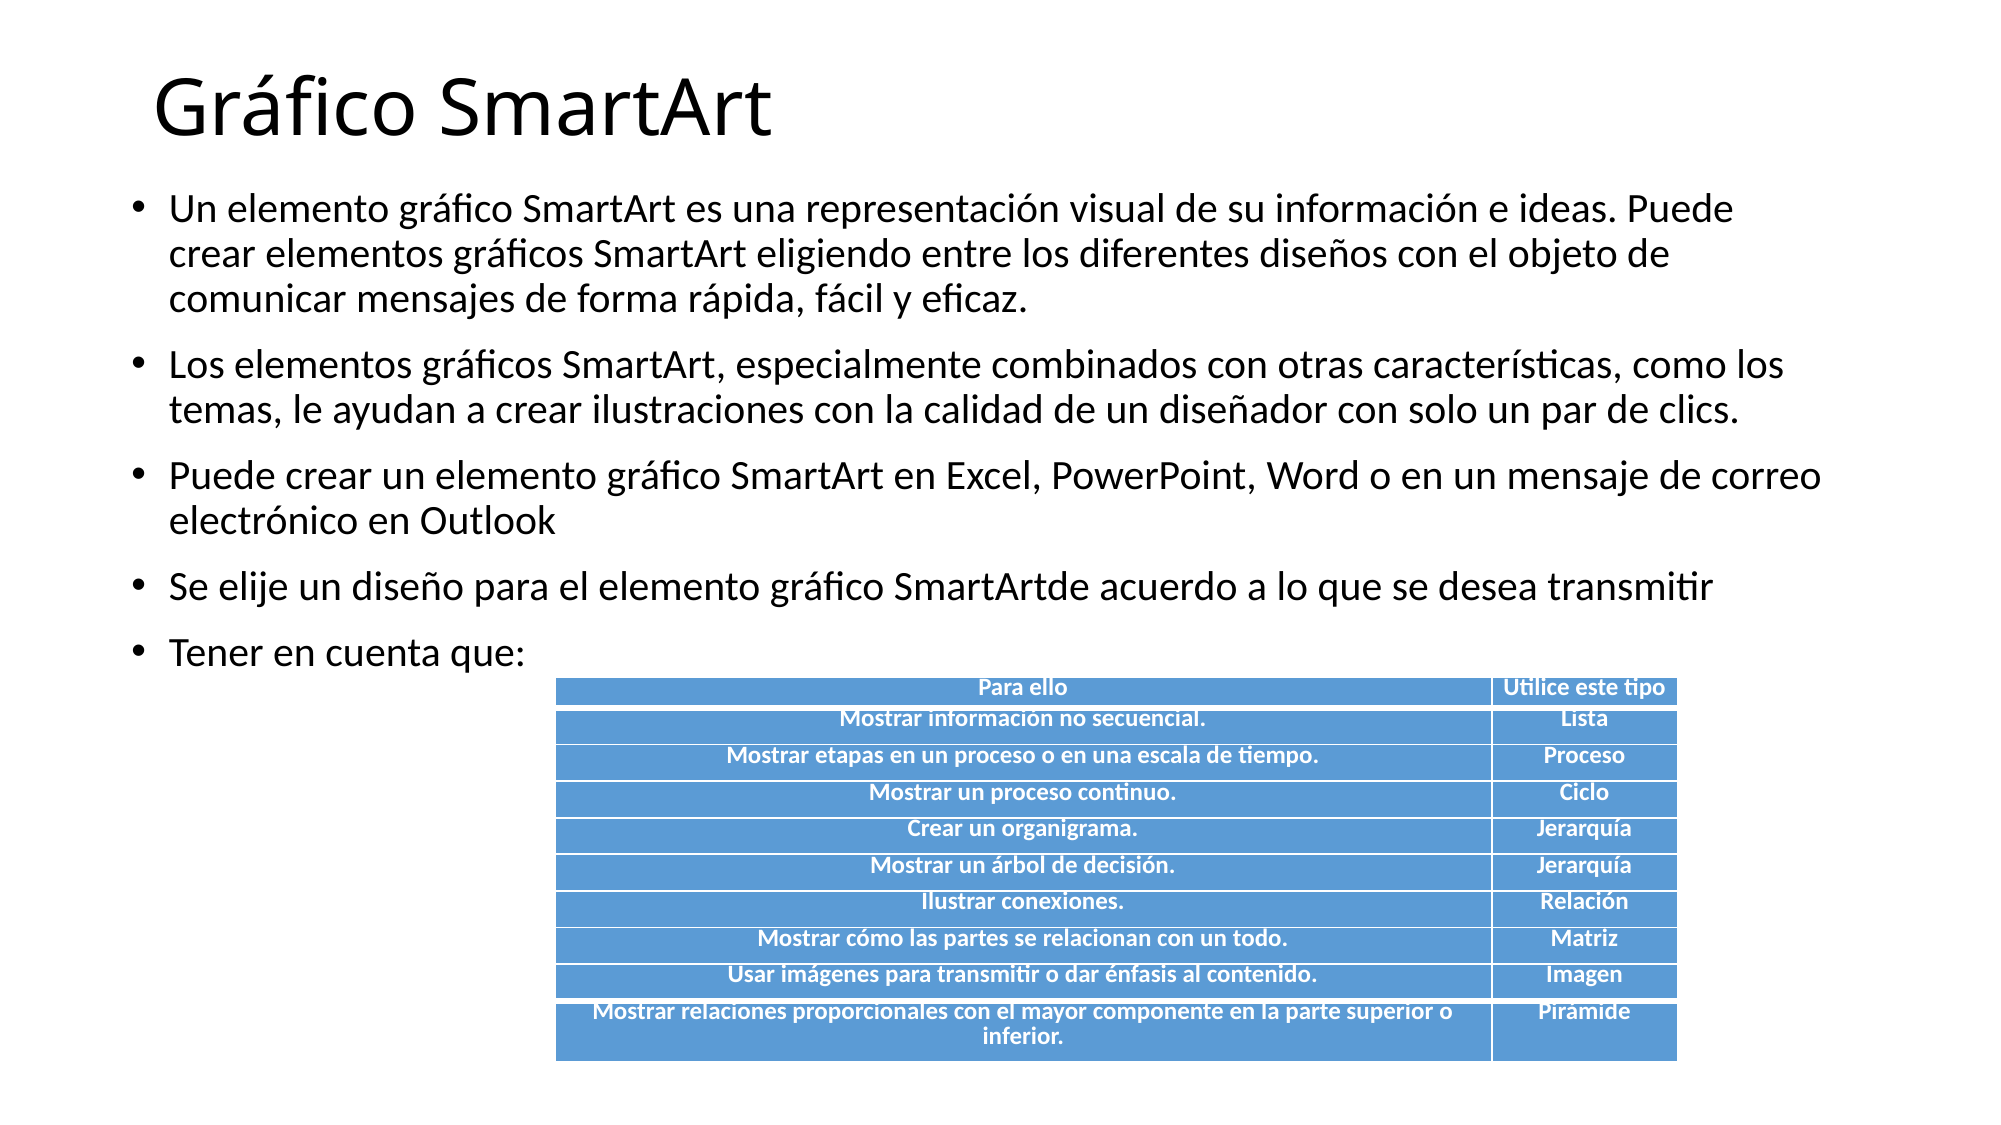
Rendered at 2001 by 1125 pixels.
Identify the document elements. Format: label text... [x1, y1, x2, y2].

table_header Para ello [556, 678, 1491, 705]
table_cell Mostrar un proceso continuo. [556, 782, 1491, 817]
table_cell Ilustrar conexiones. [556, 892, 1491, 927]
table_cell Jerarquía [1493, 819, 1677, 853]
table_cell Ciclo [1493, 782, 1677, 817]
table_cell Lista [1493, 711, 1677, 744]
table_cell Mostrar un árbol de decisión. [556, 855, 1491, 890]
table_cell Jerarquía [1493, 855, 1677, 890]
title Gráfico SmartArt [137, 59, 1863, 161]
table_cell Crear un organigrama. [556, 819, 1491, 853]
list Un elemento gráfico SmartArt es una representación visual de su información e ideas. Puede crear elementos gráficos SmartArt eligiendo entre los diferentes diseños con el objeto de comunicar mensajes de forma rápida, fácil y eficaz. Los elementos gráficos SmartArt, especialmente combinados con otras características, como los temas, le ayudan a crear ilustraciones con la calidad de un diseñador con solo un par de clics. Puede crear un elemento gráfico SmartArt en Excel, PowerPoint, Word o en un mensaje de correo electrónico en Outlook Se elije un diseño para el elemento gráfico SmartArtde acuerdo a lo que se desea transmitir Tener en cuenta que: [116, 179, 1842, 893]
table_header Utilice este tipo [1493, 678, 1677, 705]
table_cell Pirámide [1493, 1004, 1677, 1061]
table_cell Mostrar cómo las partes se relacionan con un todo. [556, 928, 1491, 963]
table_cell Mostrar relaciones proporcionales con el mayor componente en la parte superior o inferior. [556, 1004, 1491, 1061]
table_cell Mostrar etapas en un proceso o en una escala de tiempo. [556, 745, 1491, 780]
table_cell Usar imágenes para transmitir o dar énfasis al contenido. [556, 965, 1491, 998]
table_cell Matriz [1493, 928, 1677, 963]
table_cell Imagen [1493, 965, 1677, 998]
table_cell Relación [1493, 892, 1677, 927]
table_cell Mostrar información no secuencial. [556, 711, 1491, 744]
table_cell Proceso [1493, 745, 1677, 780]
